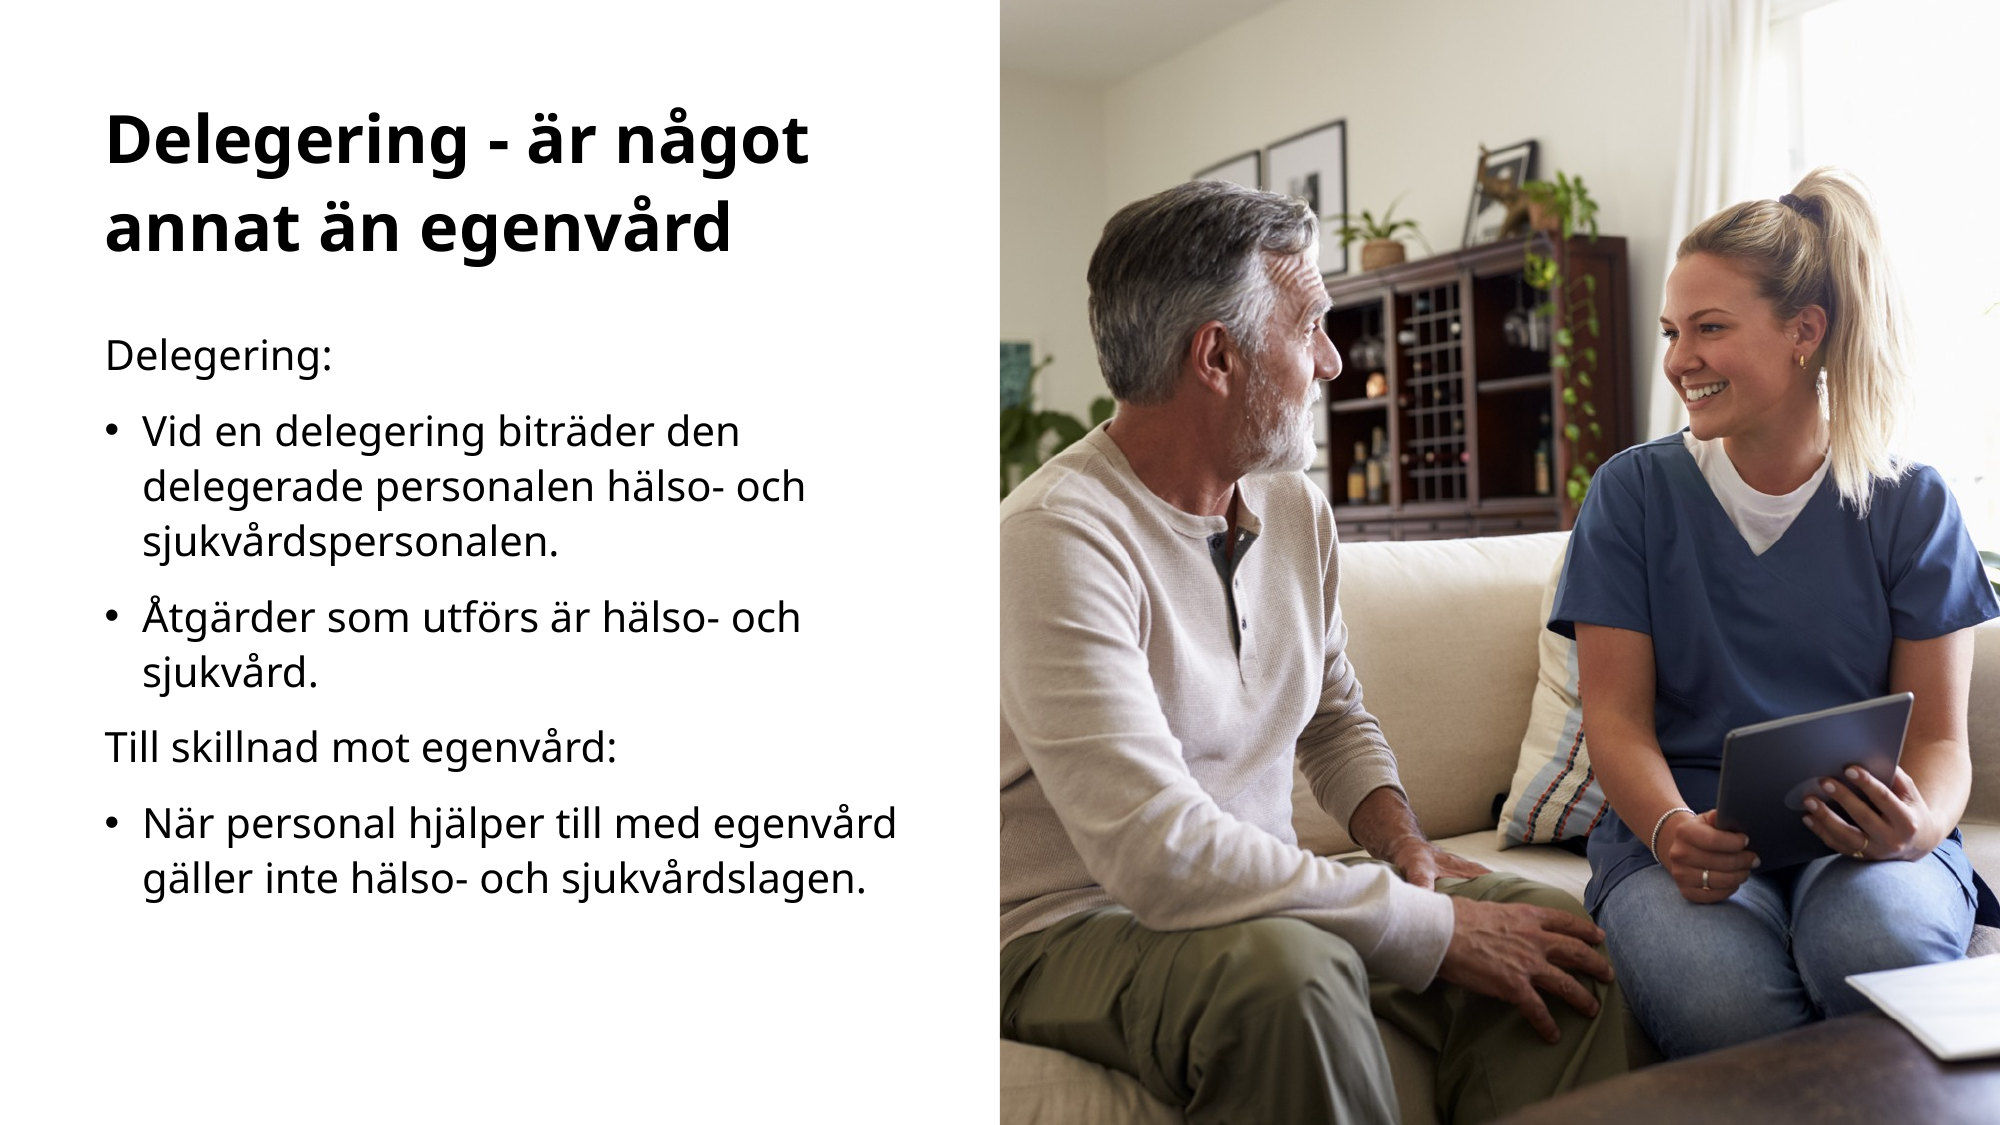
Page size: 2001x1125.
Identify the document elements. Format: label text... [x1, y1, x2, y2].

picture [999, 0, 2000, 1125]
title Delegering - är något annat än egenvård [104, 88, 953, 266]
list Delegering: Vid en delegering biträder den delegerade personalen hälso- och sjukvårdspersonalen. Åtgärder som utförs är hälso- och sjukvård. Till skillnad mot egenvård: När personal hjälper till med egenvård gäller inte hälso- och sjukvårdslagen. [104, 316, 953, 1021]
